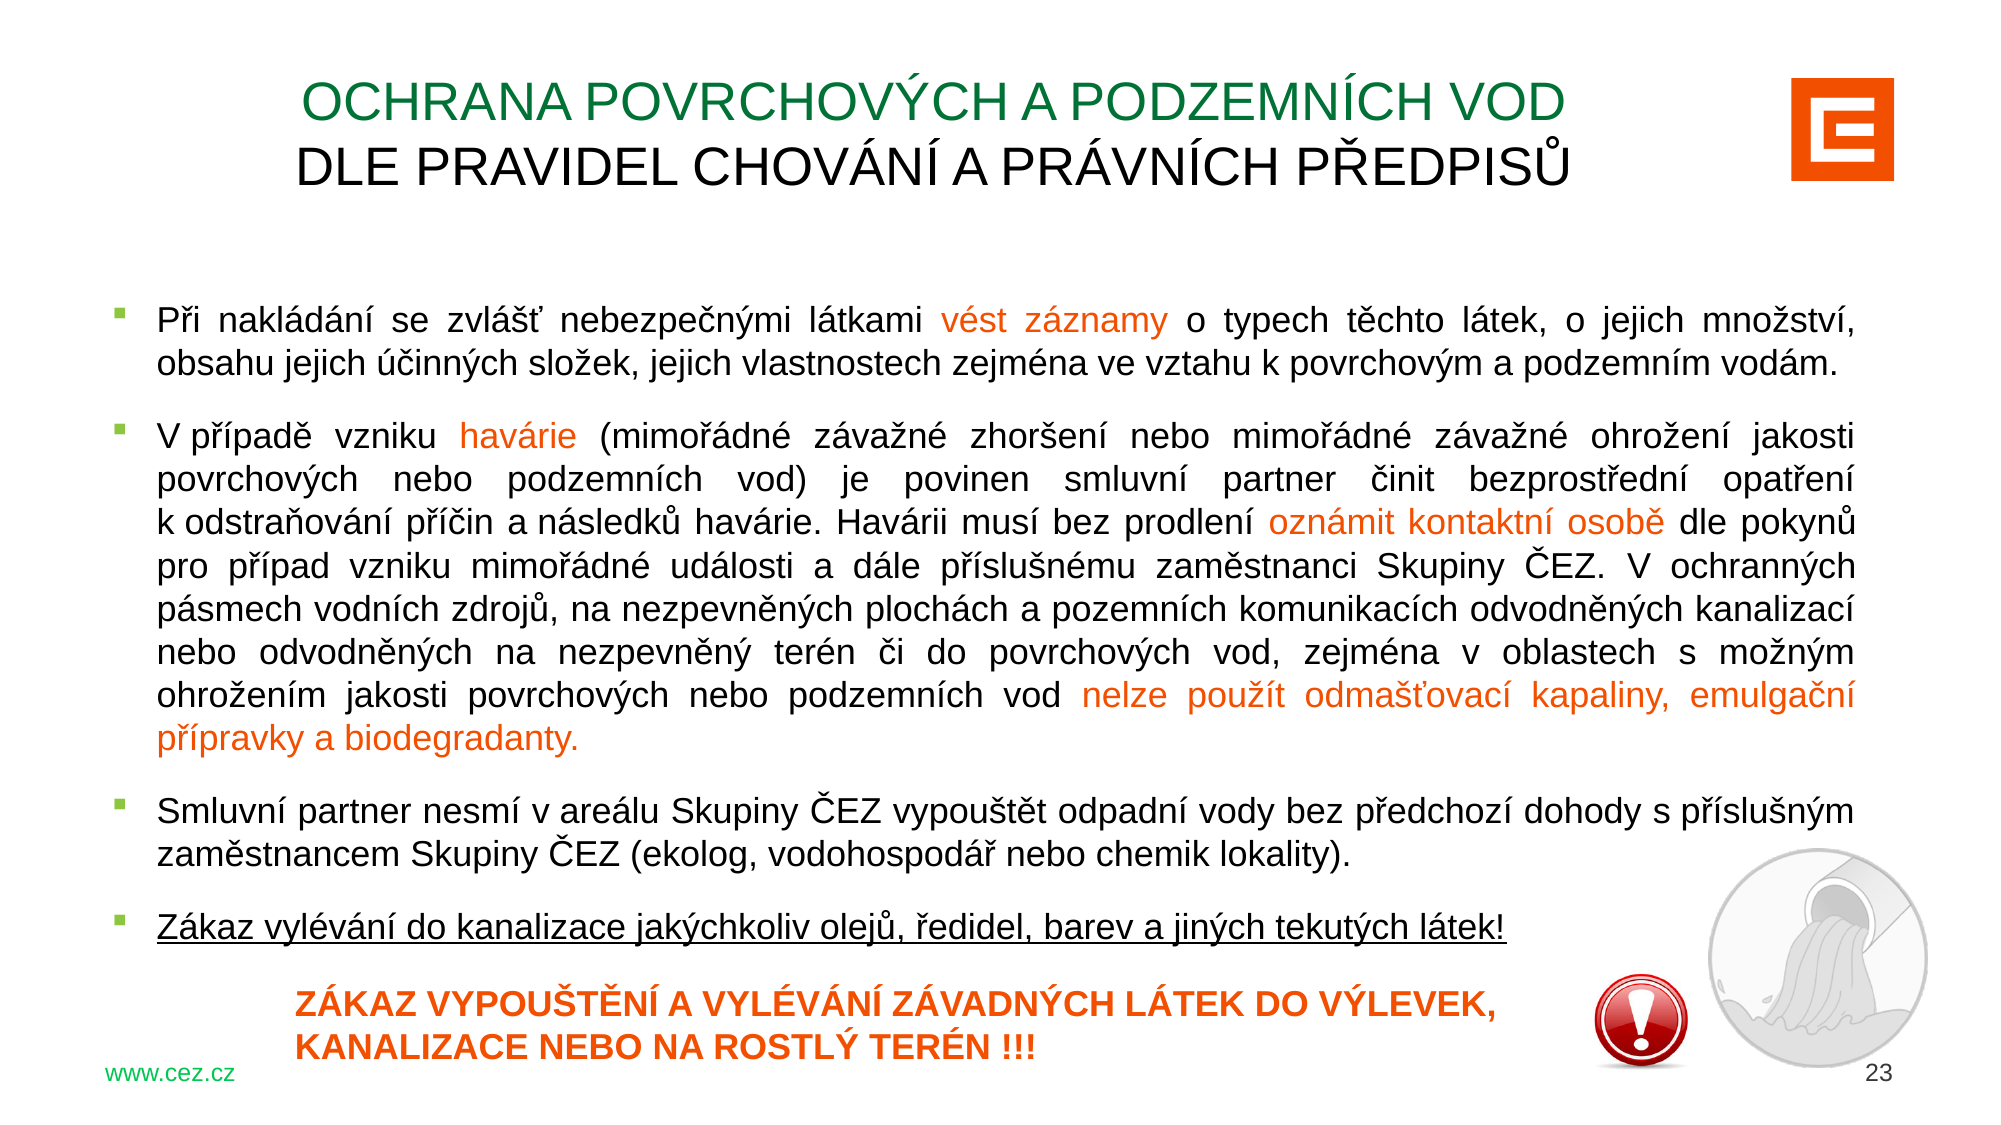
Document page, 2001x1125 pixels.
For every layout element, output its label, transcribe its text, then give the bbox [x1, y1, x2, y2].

text_box Při nakládání se zvlášť nebezpečnými látkami vést záznamy o typech těchto látek, o jejich množství, obsahu jejich účinných složek, jejich vlastnostech zejména ve vztahu k povrchovým a podzemním vodám. V případě vzniku havárie (mimořádné závažné zhoršení nebo mimořádné závažné ohrožení jakosti povrchových nebo podzemních vod) je povinen smluvní partner činit bezprostřední opatření k odstraňování příčin a následků havárie. Havárii musí bez prodlení oznámit kontaktní osobě dle pokynů pro případ vzniku mimořádné události a dále příslušnému zaměstnanci Skupiny ČEZ. V ochranných pásmech vodních zdrojů, na nezpevněných plochách a pozemních komunikacích odvodněných kanalizací nebo odvodněných na nezpevněný terén či do povrchových vod, zejména v oblastech s možným ohrožením jakosti povrchových nebo podzemních vod nelze použít odmašťovací kapaliny, emulgační přípravky a biodegradanty. Smluvní partner nesmí v areálu Skupiny ČEZ vypouštět odpadní vody bez předchozí dohody s příslušným zaměstnancem Skupiny ČEZ (ekolog, vodohospodář nebo chemik lokality). Zákaz vylévání do kanalizace jakýchkoliv olejů, ředidel, barev a jiných tekutých látek! ZÁKAZ VYPOUŠTĚNÍ A VYLÉVÁNÍ ZÁVADNÝCH LÁTEK DO VÝLEVEK, KANALIZACE NEBO NA ROSTLÝ TERÉN !!! [111, 296, 1857, 1084]
picture [1566, 847, 1928, 1073]
list OCHRANA POVRCHOVÝCH A PODZEMNÍCH VOD dle pravidel chování a právních předpisů [90, 58, 1780, 216]
picture [1791, 78, 1897, 181]
